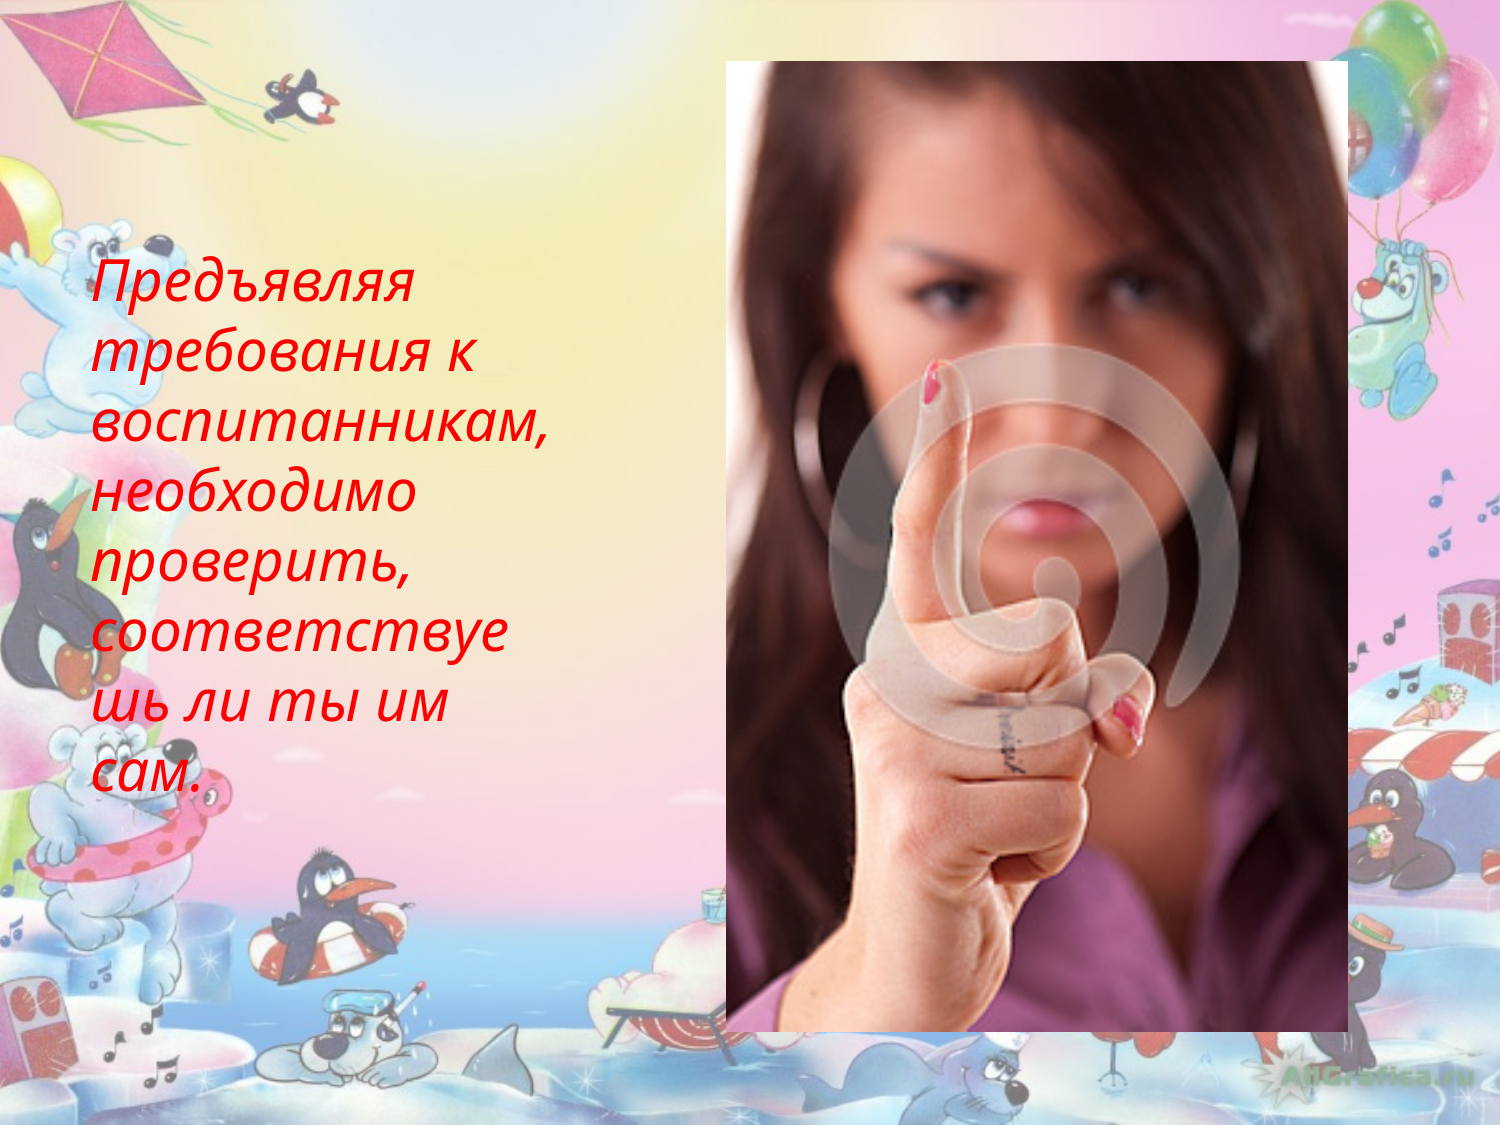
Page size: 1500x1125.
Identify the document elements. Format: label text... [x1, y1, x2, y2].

list Предъявляя требования к воспитанникам, необходимо проверить, соответствуешь ли ты им сам. [75, 235, 569, 1005]
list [726, 61, 1348, 1032]
